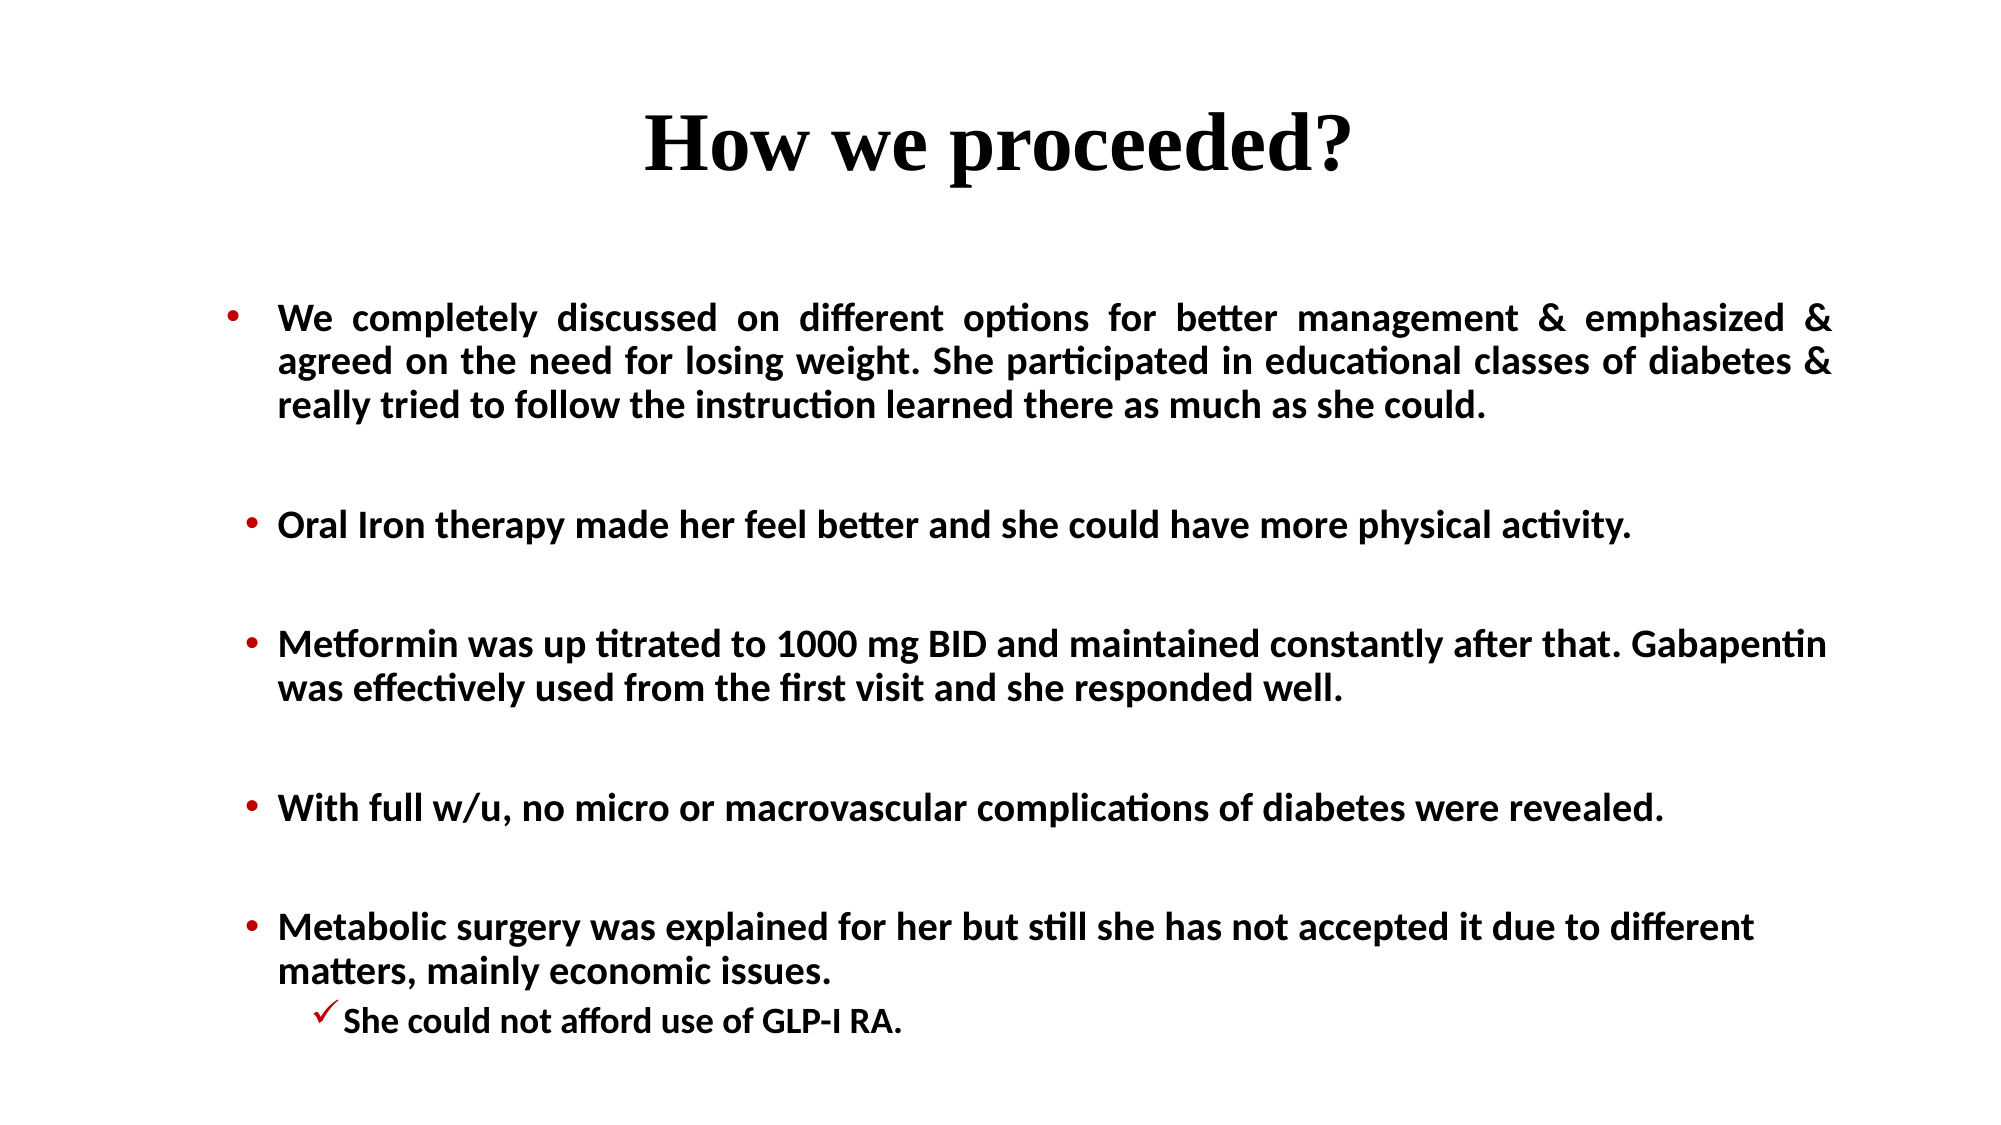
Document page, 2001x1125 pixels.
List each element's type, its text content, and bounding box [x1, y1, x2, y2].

list We completely discussed on different options for better management & emphasized & agreed on the need for losing weight. She participated in educational classes of diabetes & really tried to follow the instruction learned there as much as she could. Oral Iron therapy made her feel better and she could have more physical activity. Metformin was up titrated to 1000 mg BID and maintained constantly after that. Gabapentin was effectively used from the first visit and she responded well. With full w/u, no micro or macrovascular complications of diabetes were revealed. Metabolic surgery was explained for her but still she has not accepted it due to different matters, mainly economic issues. She could not afford use of GLP-I RA. [164, 288, 1851, 1055]
title How we proceeded? [0, 0, 2000, 289]
